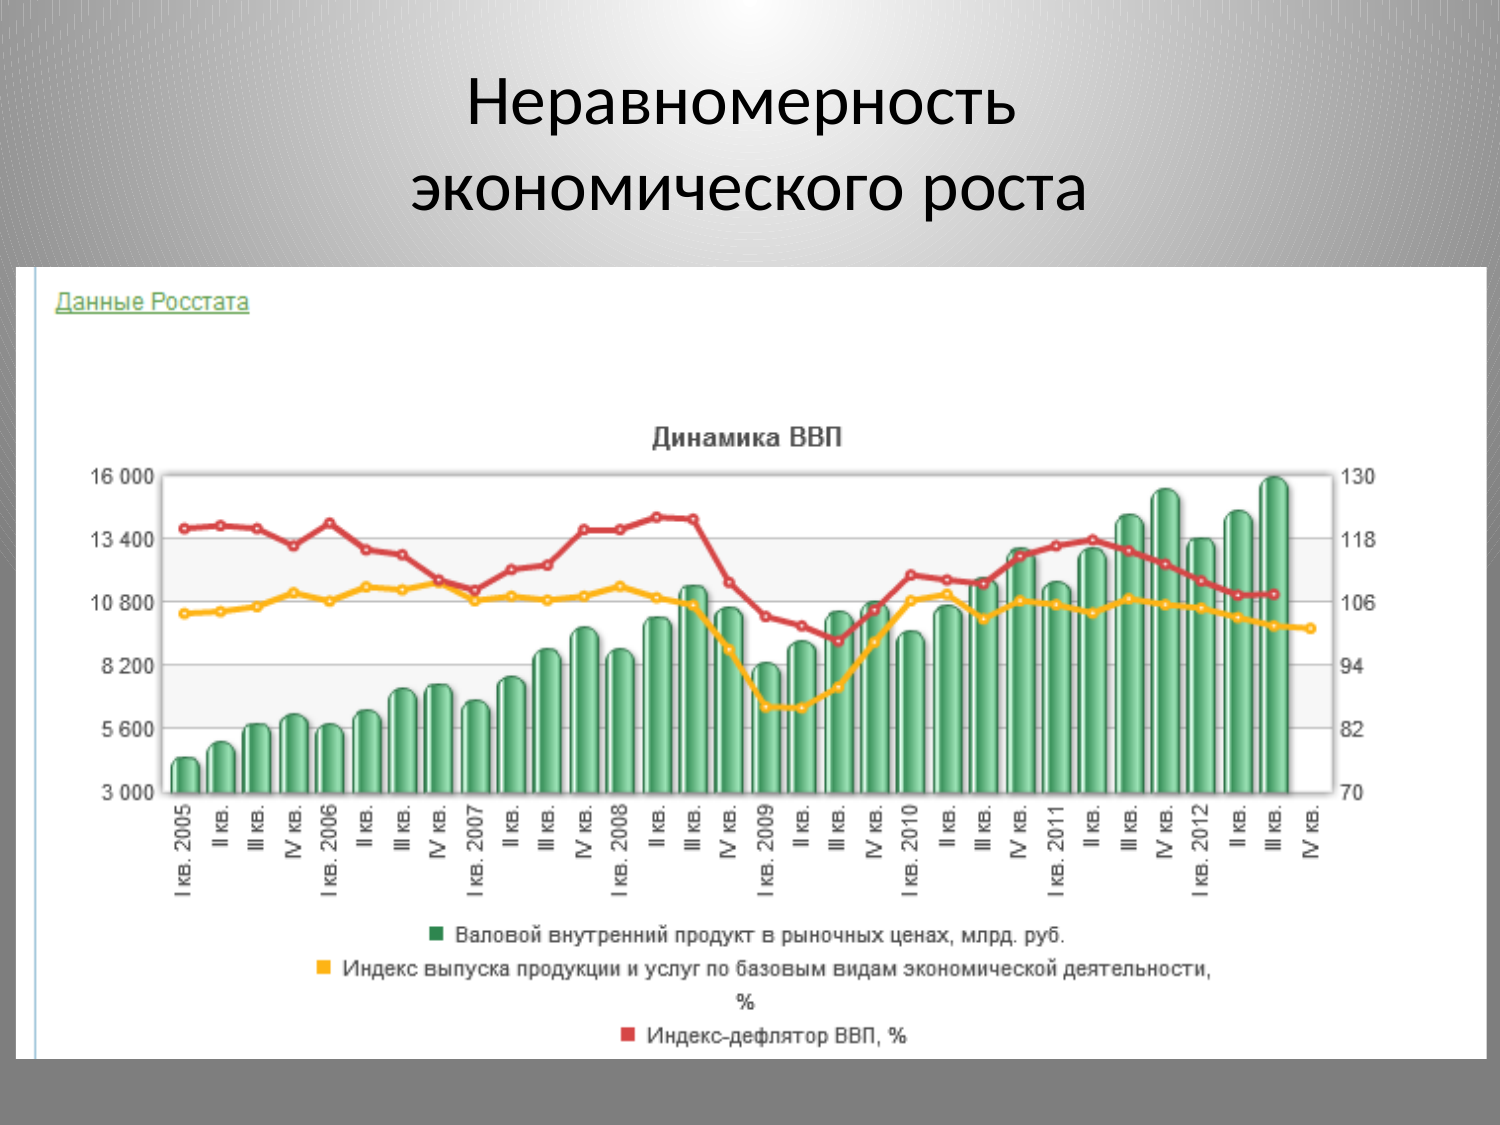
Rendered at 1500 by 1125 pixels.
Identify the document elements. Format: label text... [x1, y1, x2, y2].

title Неравномерность экономического роста [75, 45, 1425, 233]
picture [15, 266, 1487, 1059]
